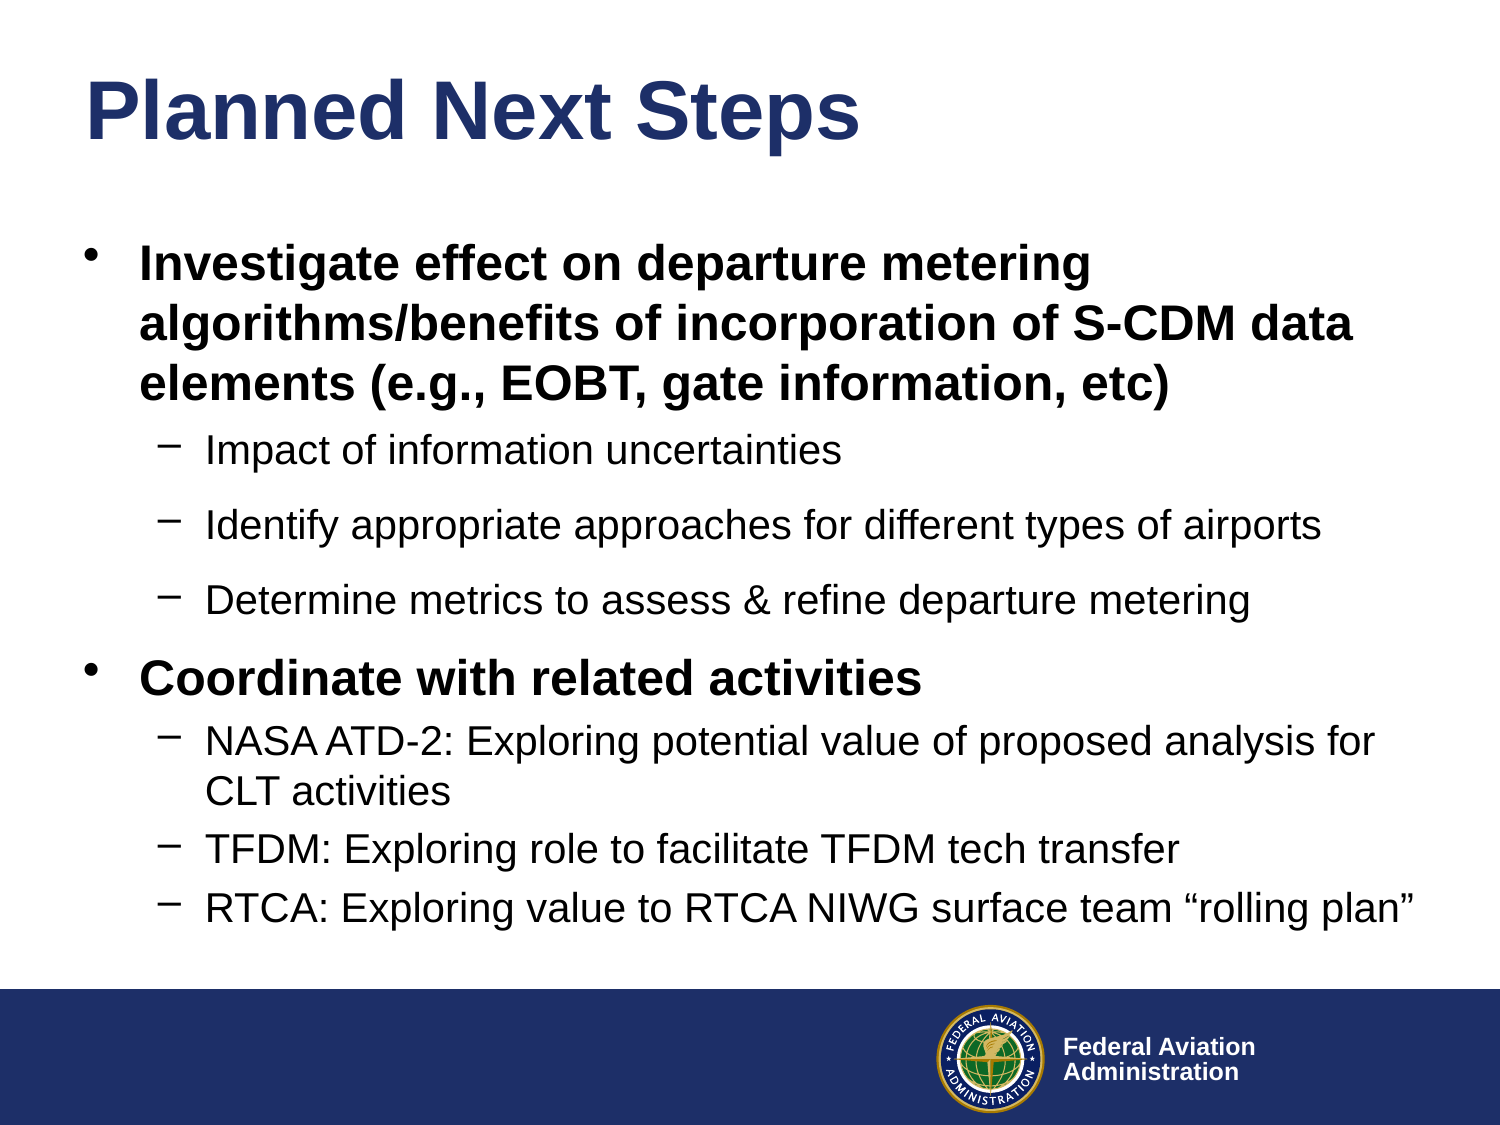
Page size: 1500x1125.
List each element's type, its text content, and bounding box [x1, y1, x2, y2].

title Planned Next Steps [70, 56, 1461, 157]
list Investigate effect on departure metering algorithms/benefits of incorporation of S-CDM data elements (e.g., EOBT, gate information, etc) Impact of information uncertainties Identify appropriate approaches for different types of airports Determine metrics to assess & refine departure metering Coordinate with related activities NASA ATD-2: Exploring potential value of proposed analysis for CLT activities TFDM: Exploring role to facilitate TFDM tech transfer RTCA: Exploring value to RTCA NIWG surface team “rolling plan” [67, 222, 1467, 1048]
